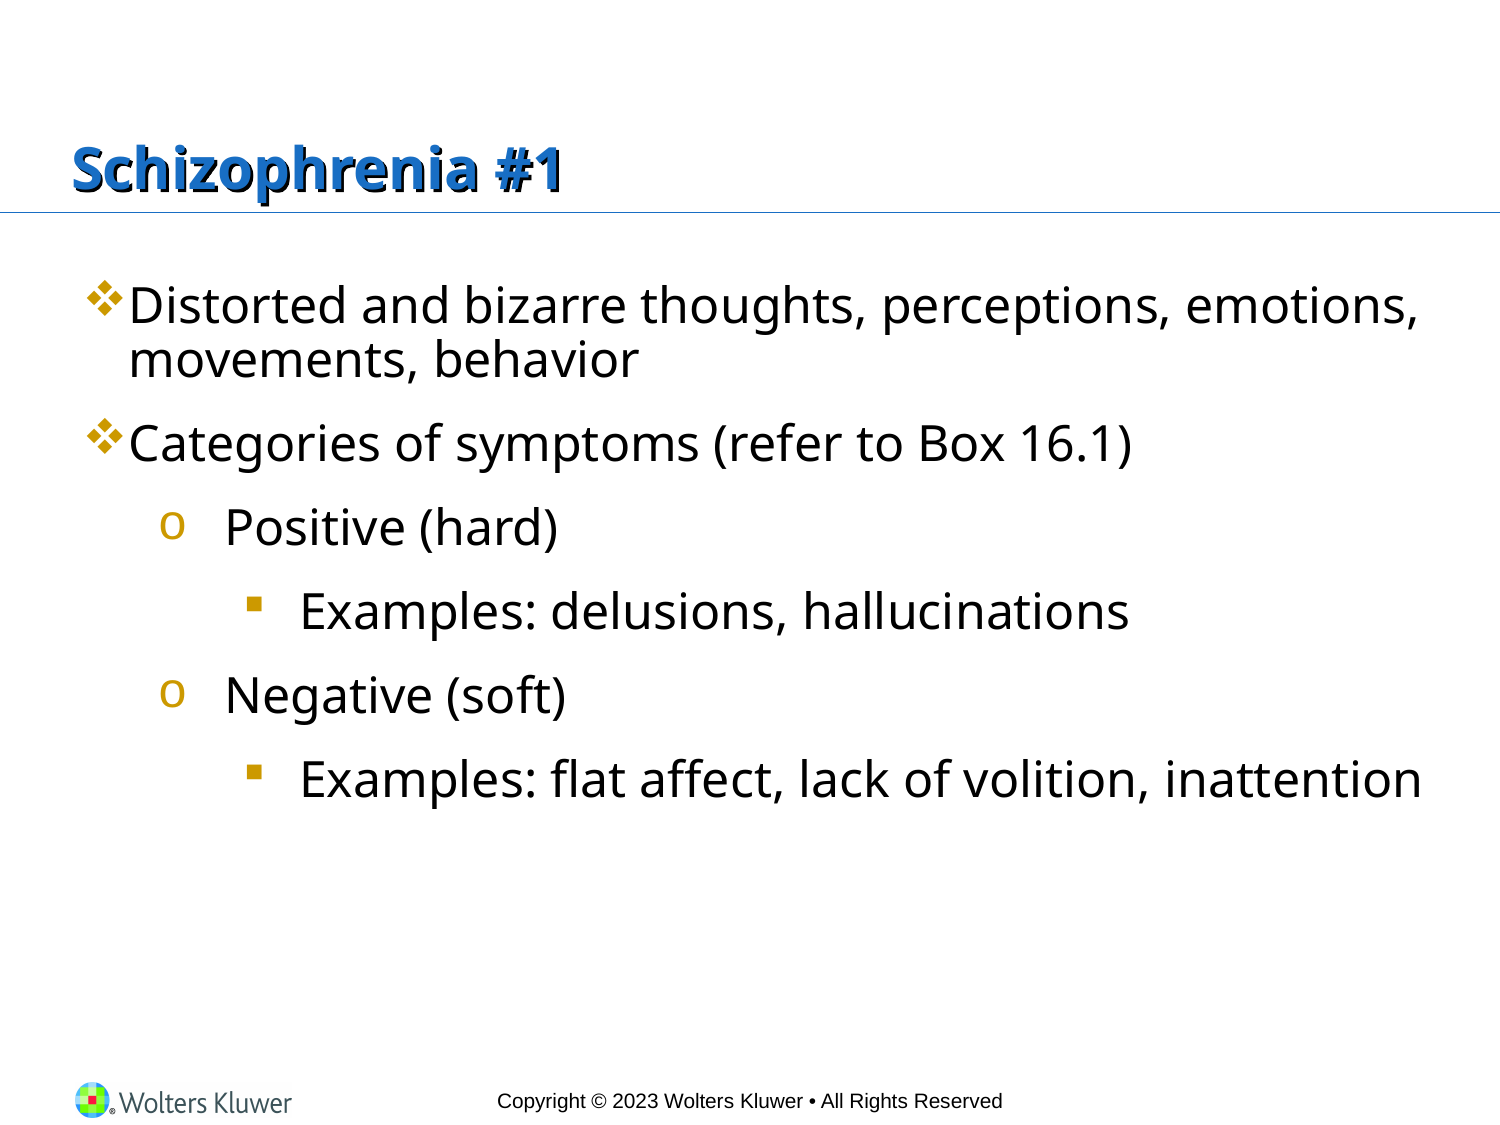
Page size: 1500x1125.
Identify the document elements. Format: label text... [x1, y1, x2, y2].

list Distorted and bizarre thoughts, perceptions, emotions, movements, behavior Categories of symptoms (refer to Box 16.1) Positive (hard) Examples: delusions, hallucinations Negative (soft) Examples: flat affect, lack of volition, inattention [67, 272, 1481, 878]
title Schizophrenia #1 [71, 138, 1470, 203]
picture [75, 1082, 292, 1118]
